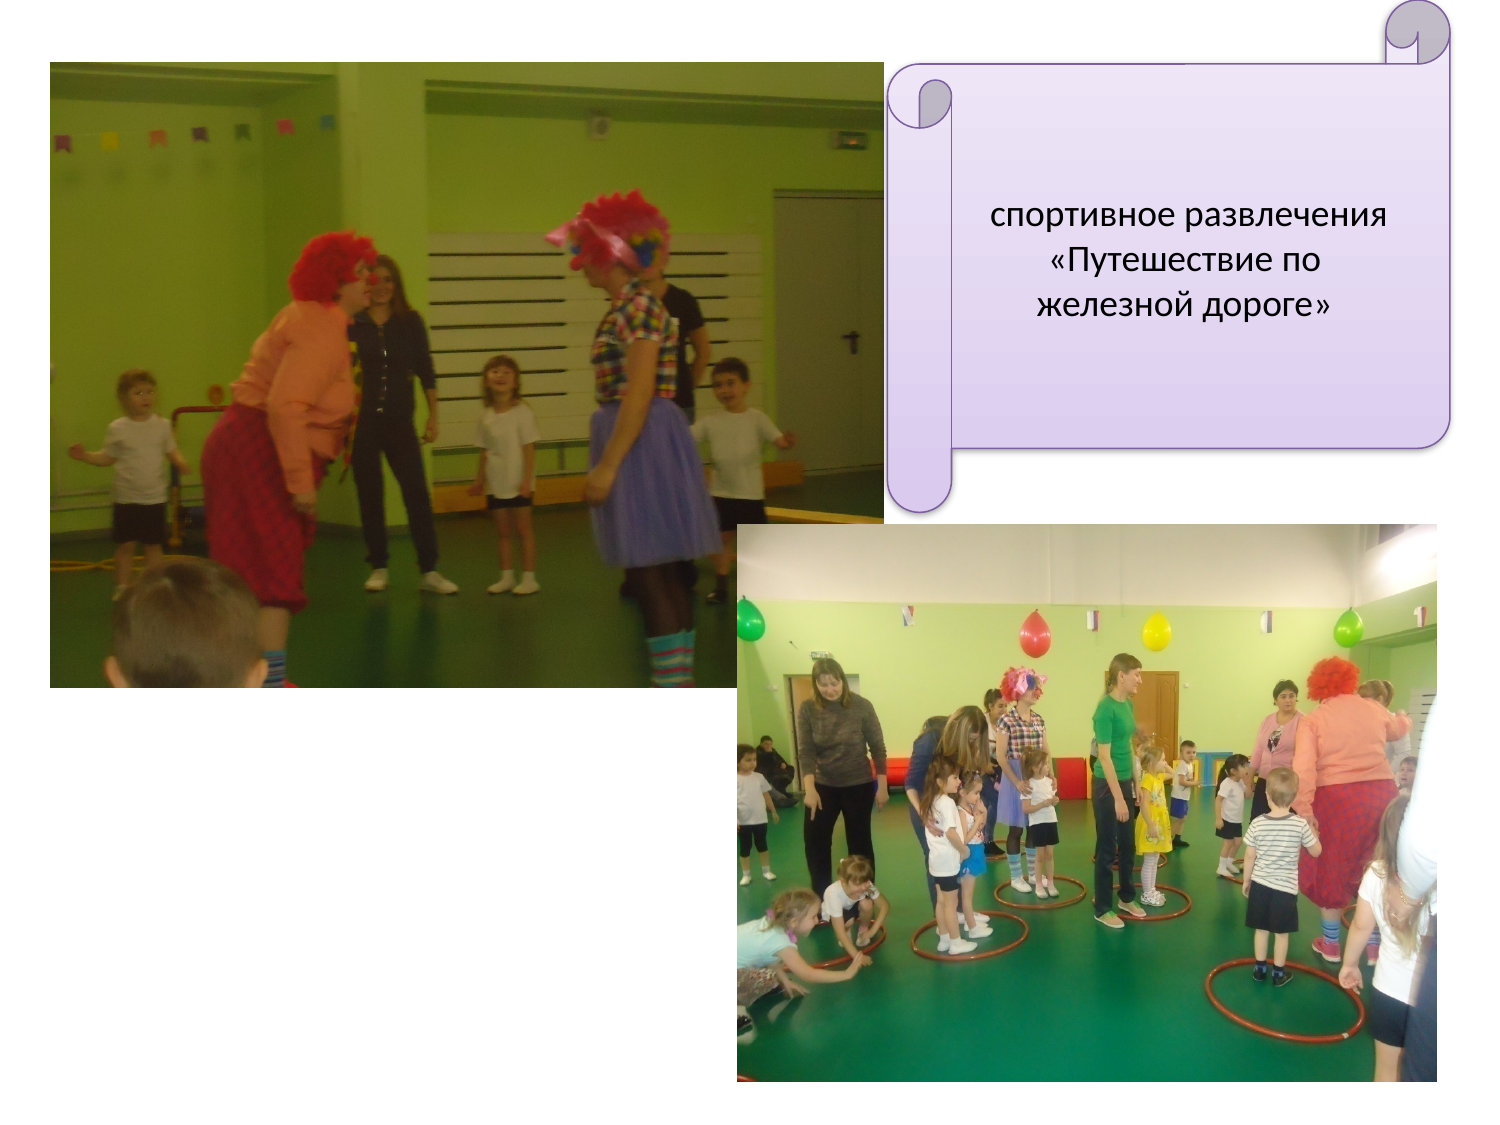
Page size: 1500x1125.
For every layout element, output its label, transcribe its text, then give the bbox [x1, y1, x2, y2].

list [49, 62, 884, 688]
text_box спортивное развлечения «Путешествие по железной дороге» [888, 0, 1451, 514]
picture [737, 524, 1438, 1082]
